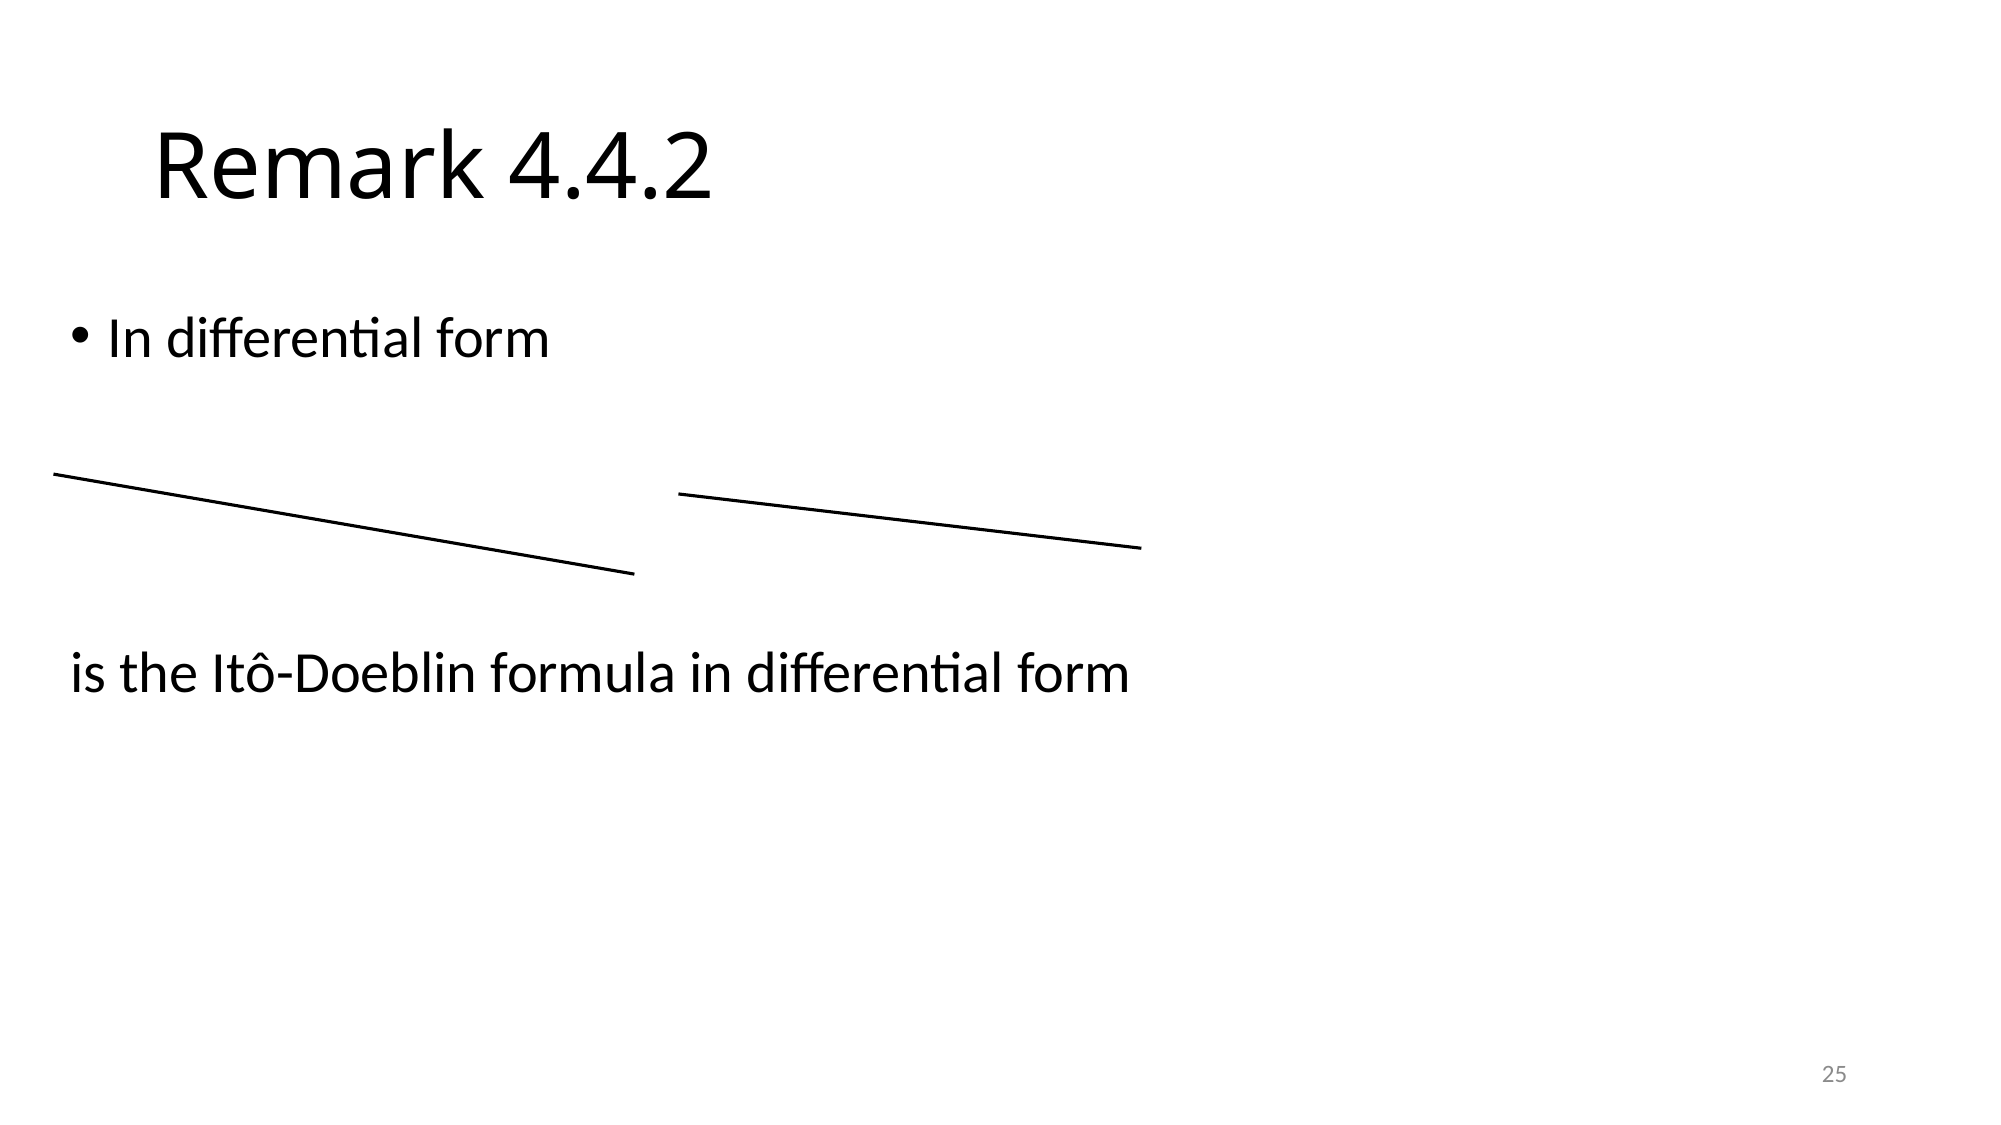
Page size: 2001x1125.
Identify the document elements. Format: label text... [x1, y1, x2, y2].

slide_number 25 [1412, 1042, 1863, 1103]
title Remark 4.4.2 [137, 59, 1863, 278]
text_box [678, 493, 1142, 549]
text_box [53, 474, 635, 575]
